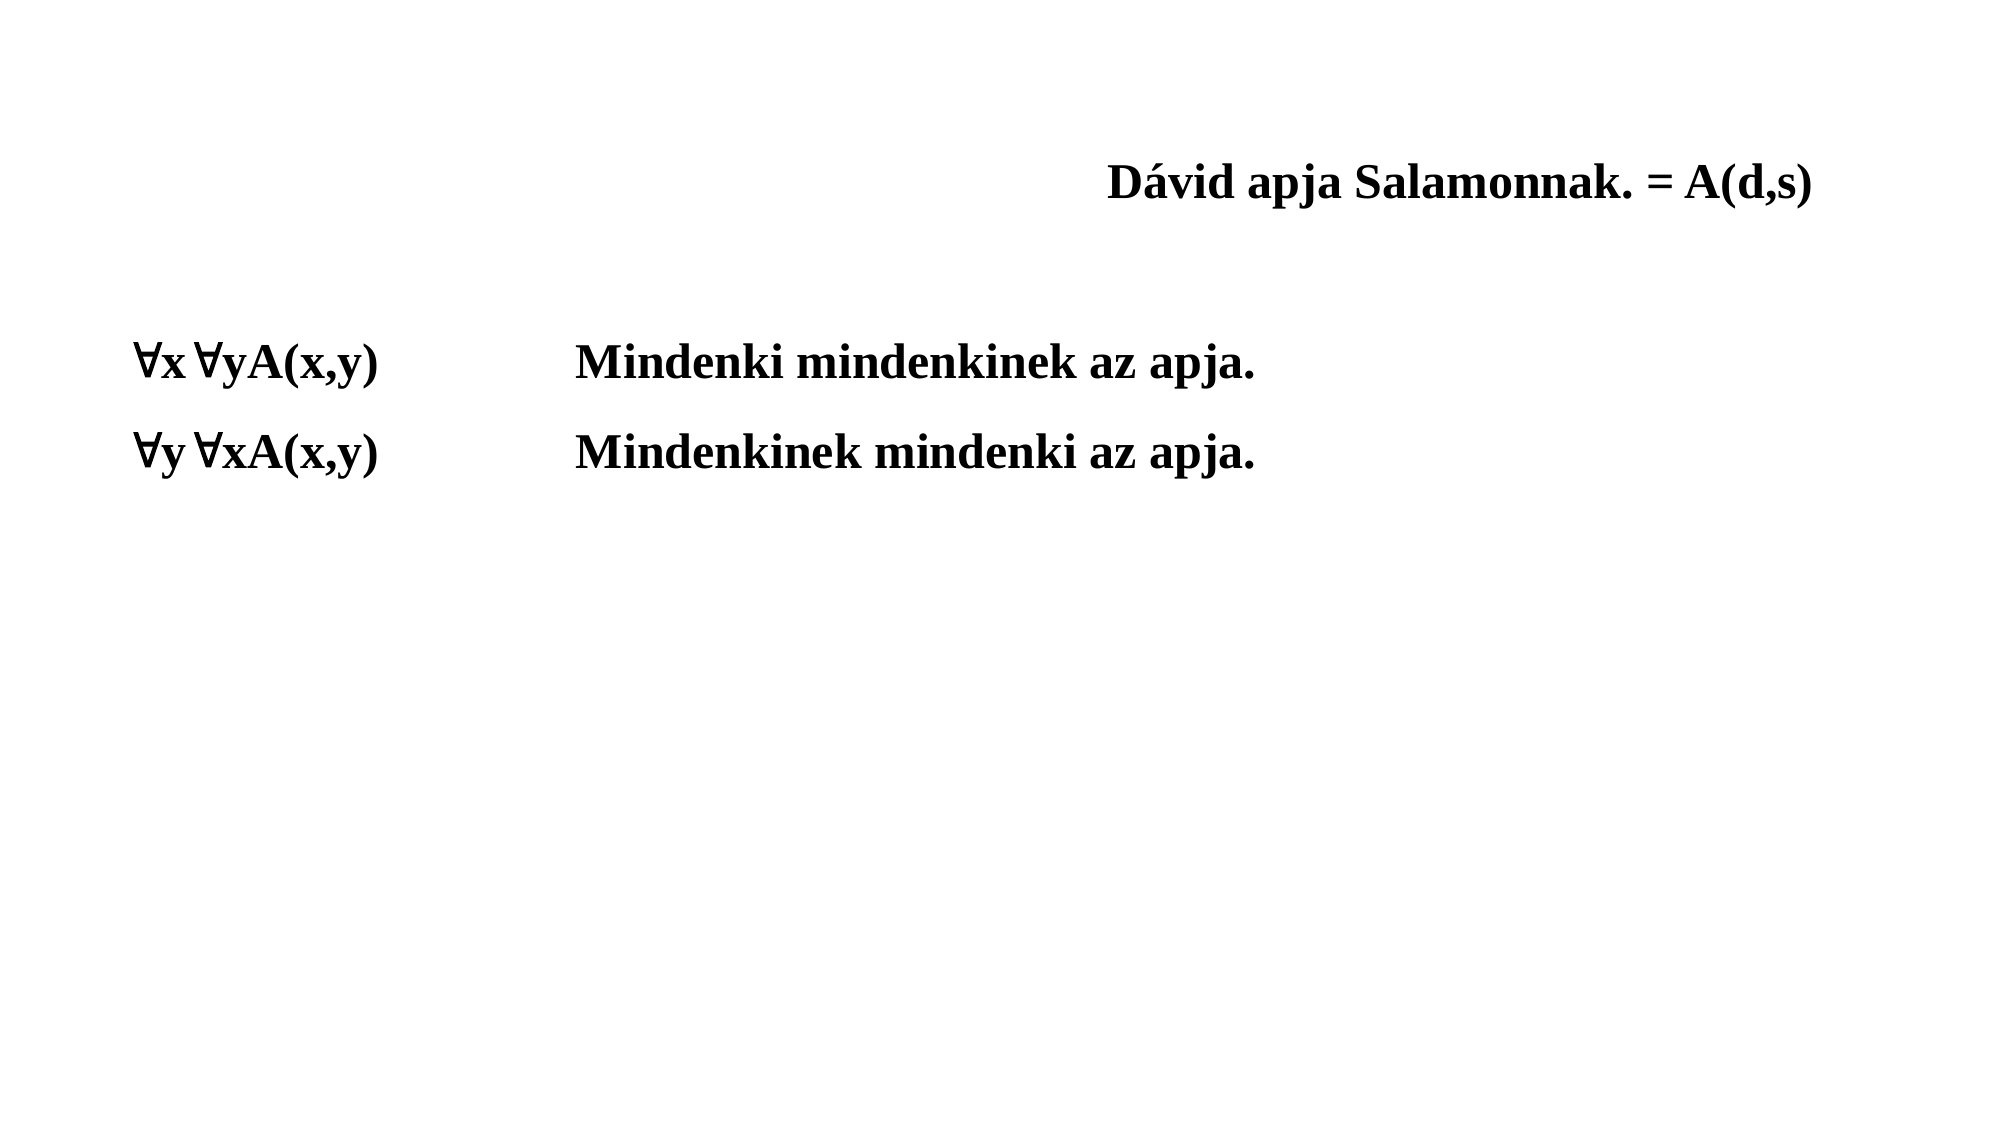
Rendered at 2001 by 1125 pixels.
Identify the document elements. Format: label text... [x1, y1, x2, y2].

text_box Dávid apja Salamonnak. = A(d,s) xyA(x,y) Mindenki mindenkinek az apja. yxA(x,y) Mindenkinek mindenki az apja. [111, 111, 1873, 531]
